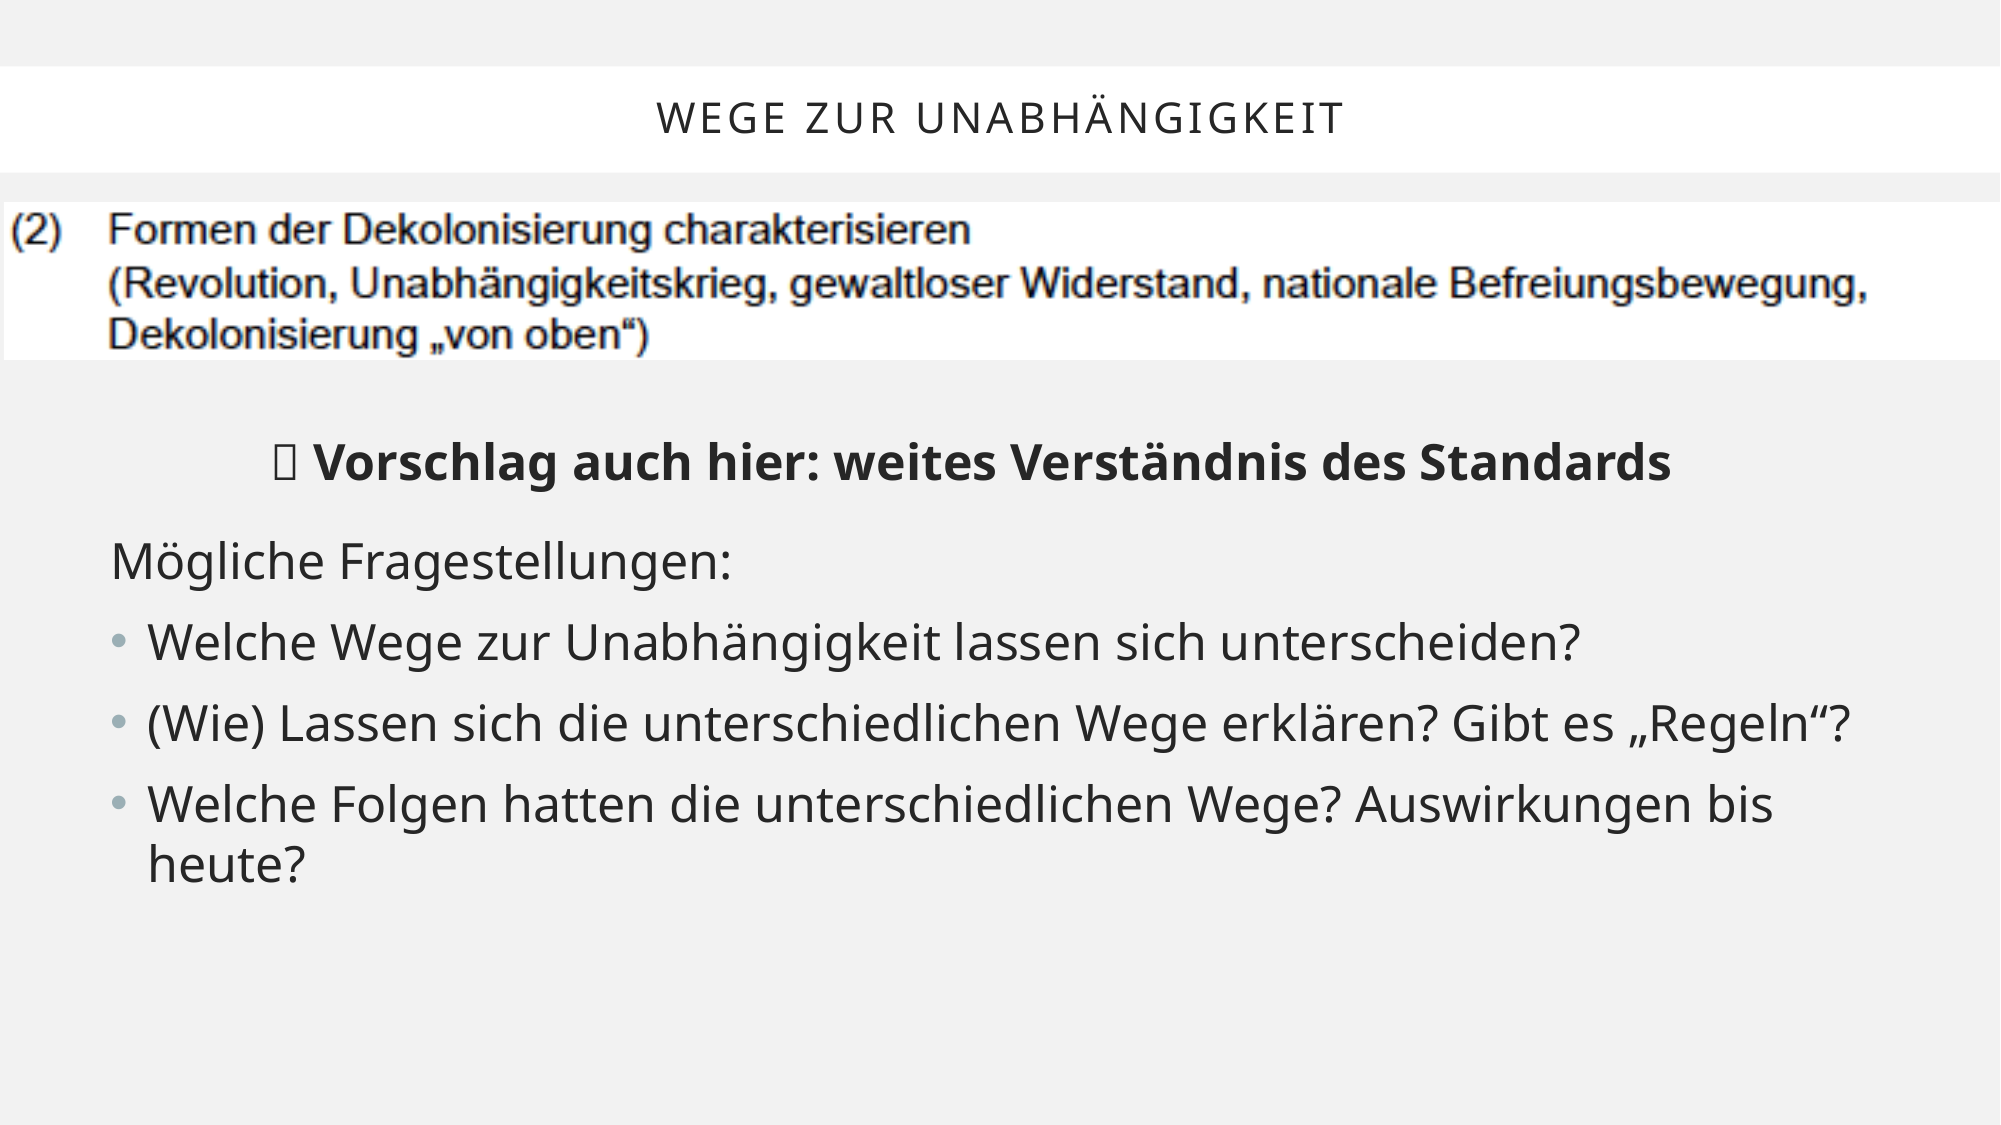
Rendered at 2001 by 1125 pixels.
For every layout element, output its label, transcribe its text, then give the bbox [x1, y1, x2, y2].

list  Vorschlag auch hier: weites Verständnis des Standards [97, 422, 1846, 522]
title Wege zur Unabhängigkeit [0, 64, 2000, 175]
picture [3, 201, 2000, 360]
text_box Mögliche Fragestellungen: Welche Wege zur Unabhängigkeit lassen sich unterscheiden? (Wie) Lassen sich die unterschiedlichen Wege erklären? Gibt es „Regeln“? Welche Folgen hatten die unterschiedlichen Wege? Auswirkungen bis heute? [95, 522, 1958, 1117]
